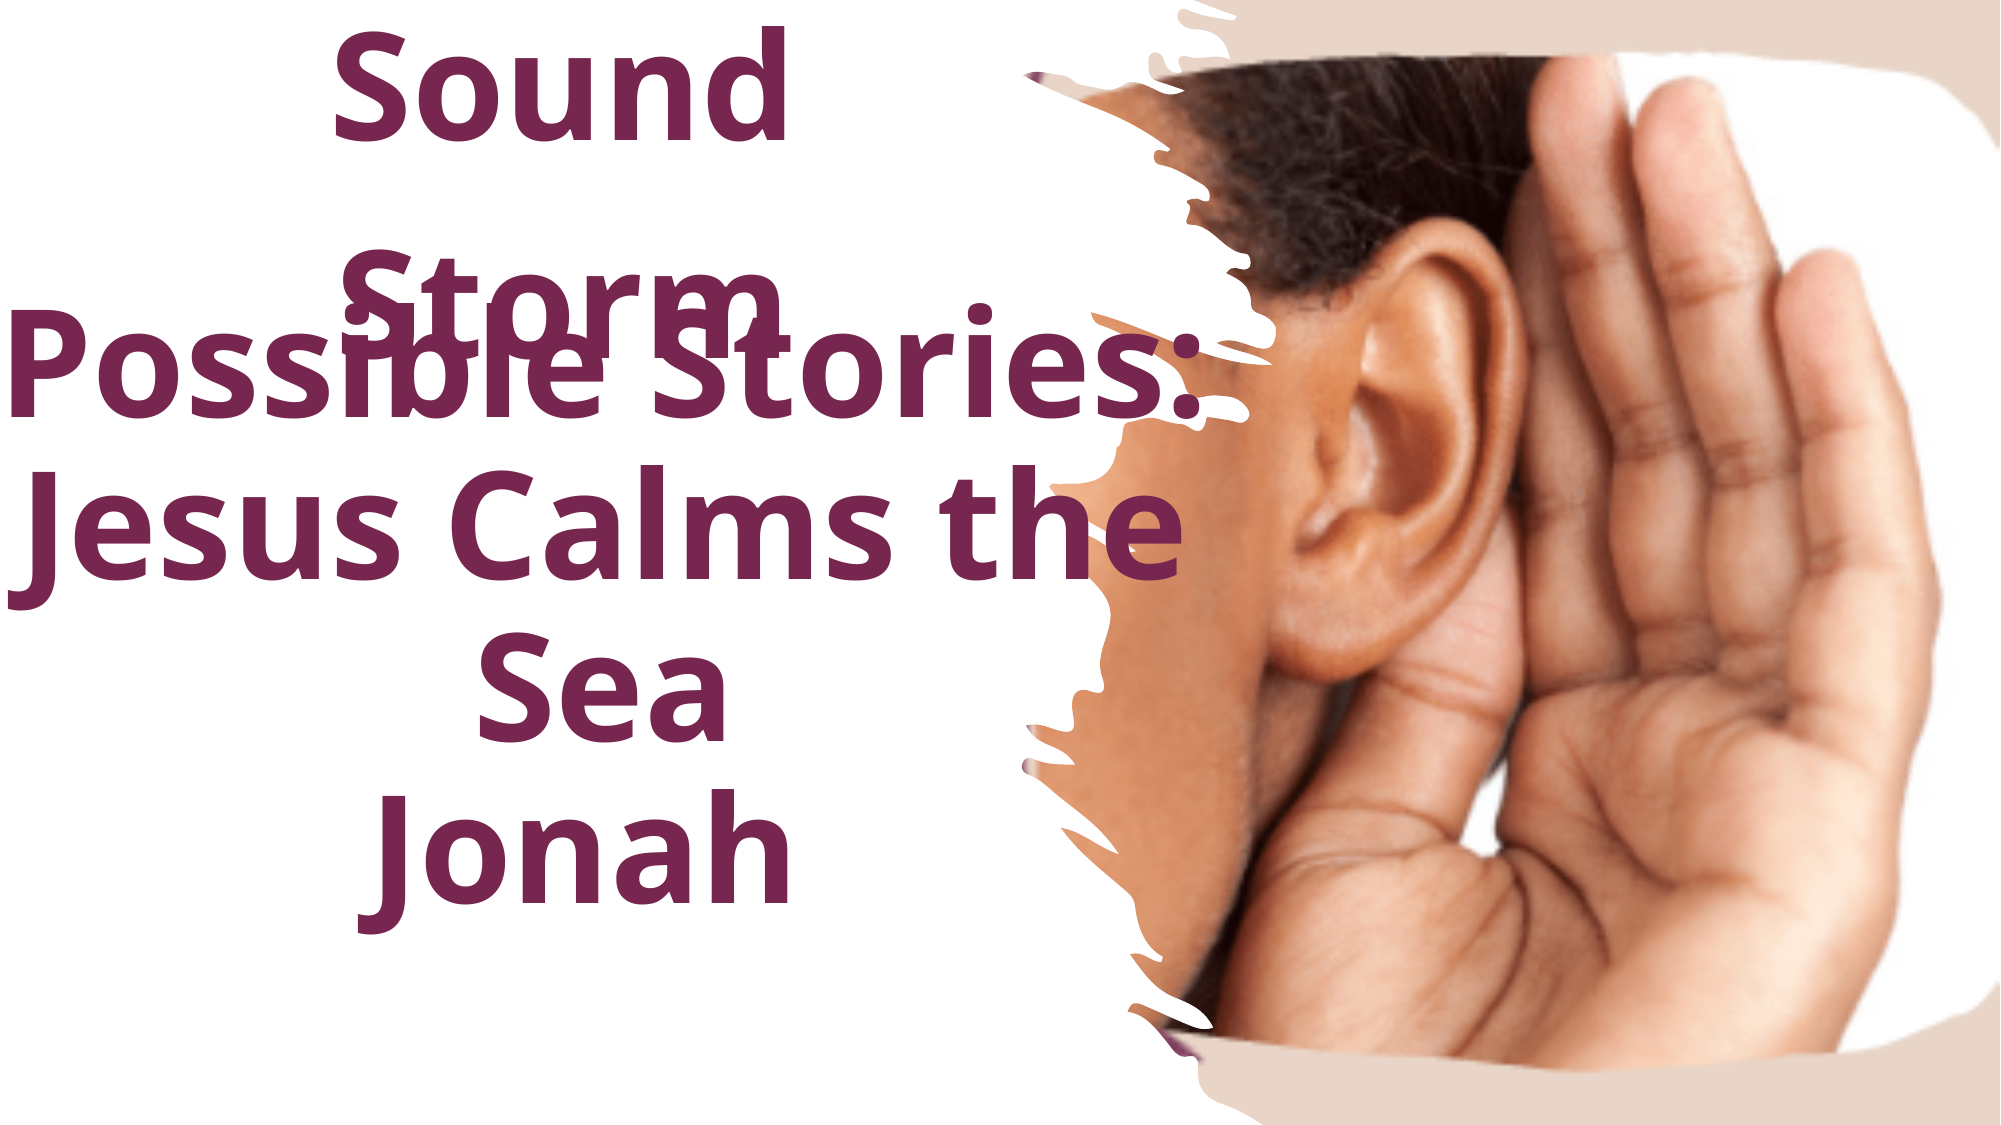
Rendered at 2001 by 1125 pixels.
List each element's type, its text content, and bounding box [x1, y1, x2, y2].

text_box Possible Stories: Jesus Calms the Sea Jonah [0, 798, 1021, 944]
picture [1021, 0, 2000, 1125]
text_box Storm [42, 253, 1021, 399]
title Guess that Sound [15, 36, 1021, 181]
